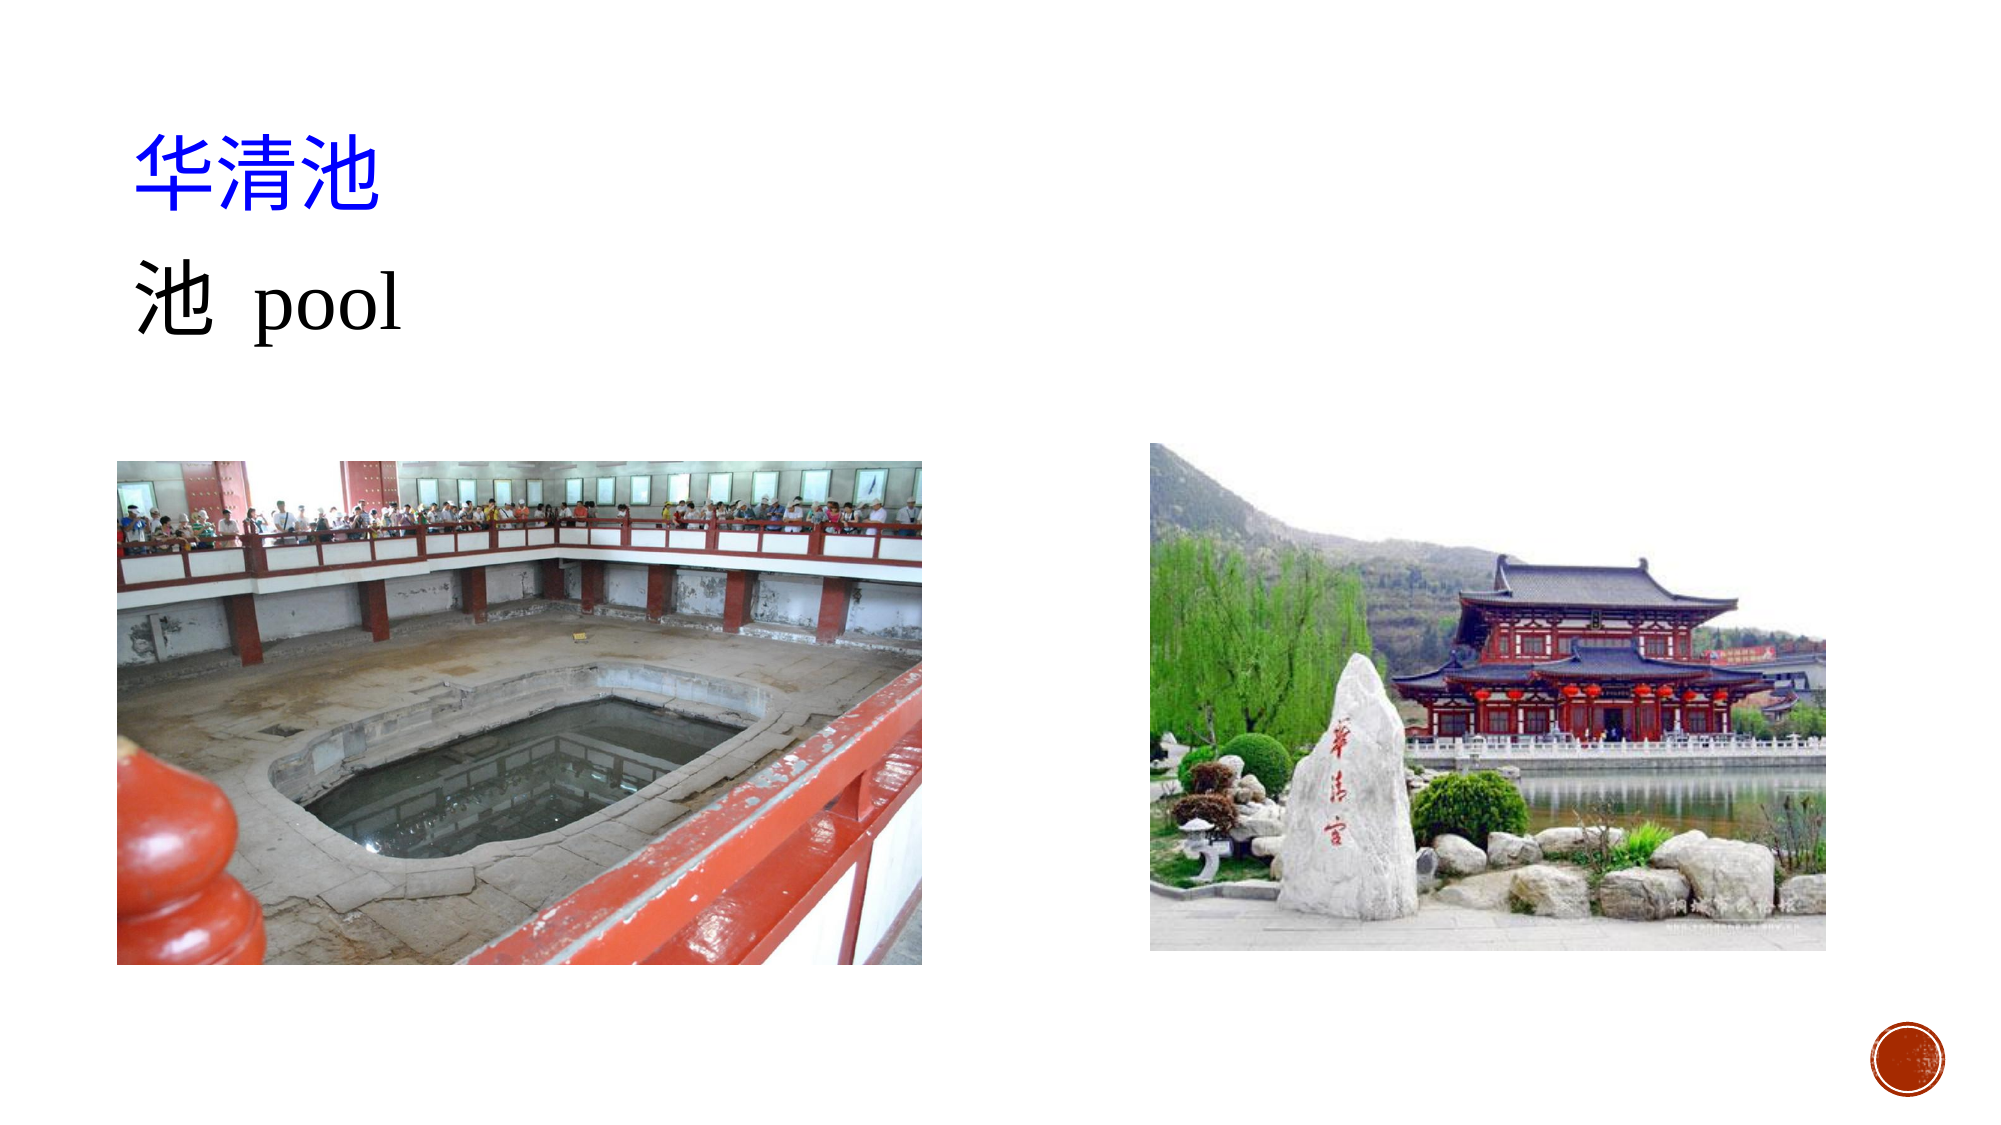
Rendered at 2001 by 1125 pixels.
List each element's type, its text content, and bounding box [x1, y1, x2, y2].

picture [117, 461, 922, 965]
text_box 华清池 池 pool [117, 63, 1777, 354]
picture [1150, 443, 1826, 951]
